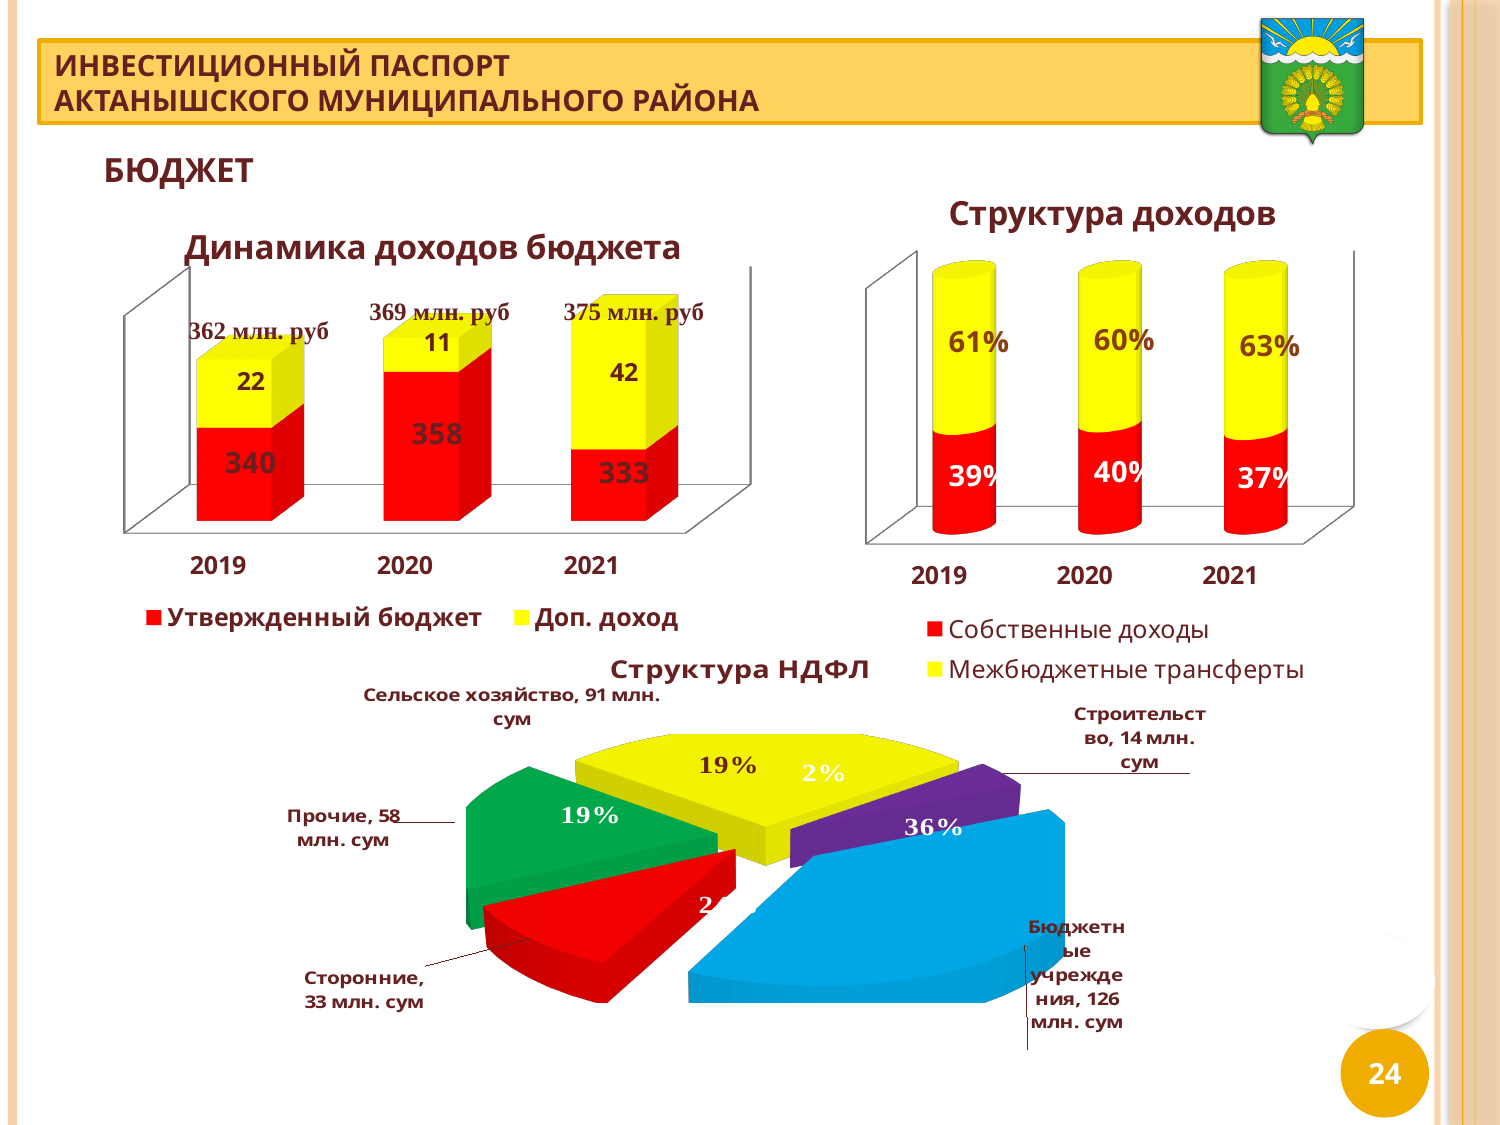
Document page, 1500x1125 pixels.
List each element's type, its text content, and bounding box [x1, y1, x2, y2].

slide_number 24 [1335, 1032, 1436, 1118]
picture [1257, 16, 1366, 148]
chart [0, 172, 1460, 1107]
text_box БЮДЖЕТ [88, 141, 270, 193]
